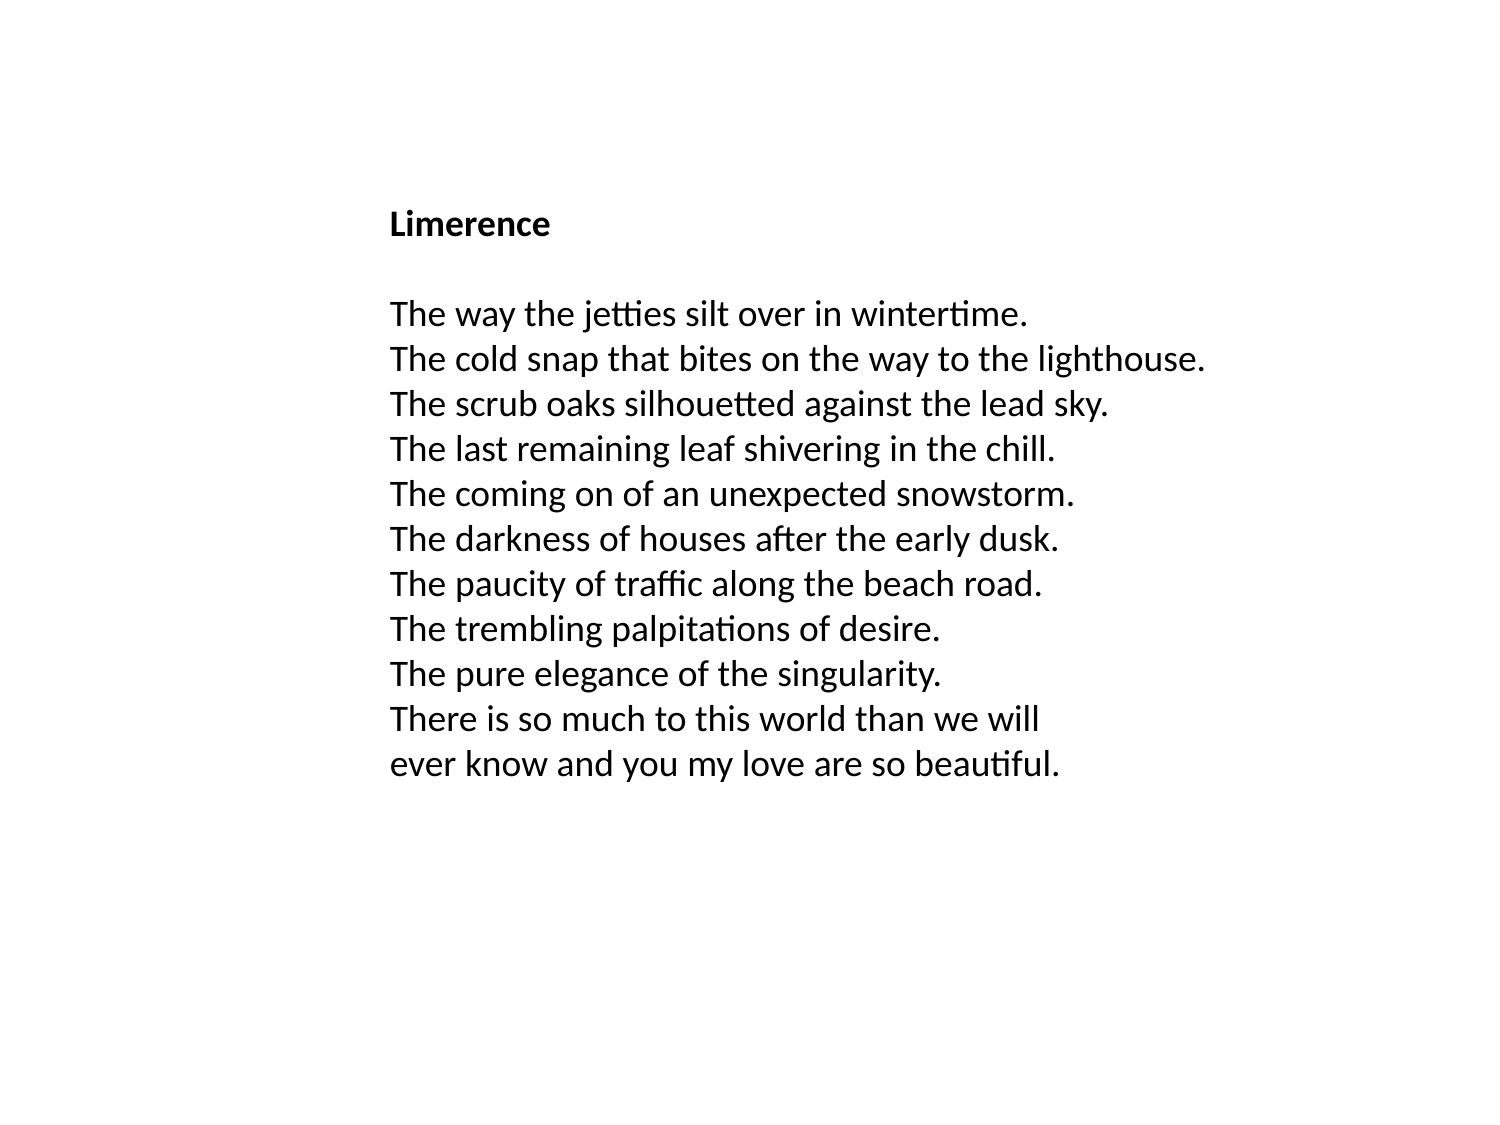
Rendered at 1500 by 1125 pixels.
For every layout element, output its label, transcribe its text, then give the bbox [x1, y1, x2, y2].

text_box Limerence The way the jetties silt over in wintertime. The cold snap that bites on the way to the lighthouse. The scrub oaks silhouetted against the lead sky. The last remaining leaf shivering in the chill. The coming on of an unexpected snowstorm. The darkness of houses after the early dusk. The paucity of traffic along the beach road. The trembling palpitations of desire. The pure elegance of the singularity. There is so much to this world than we will ever know and you my love are so beautiful. [375, 191, 1270, 837]
